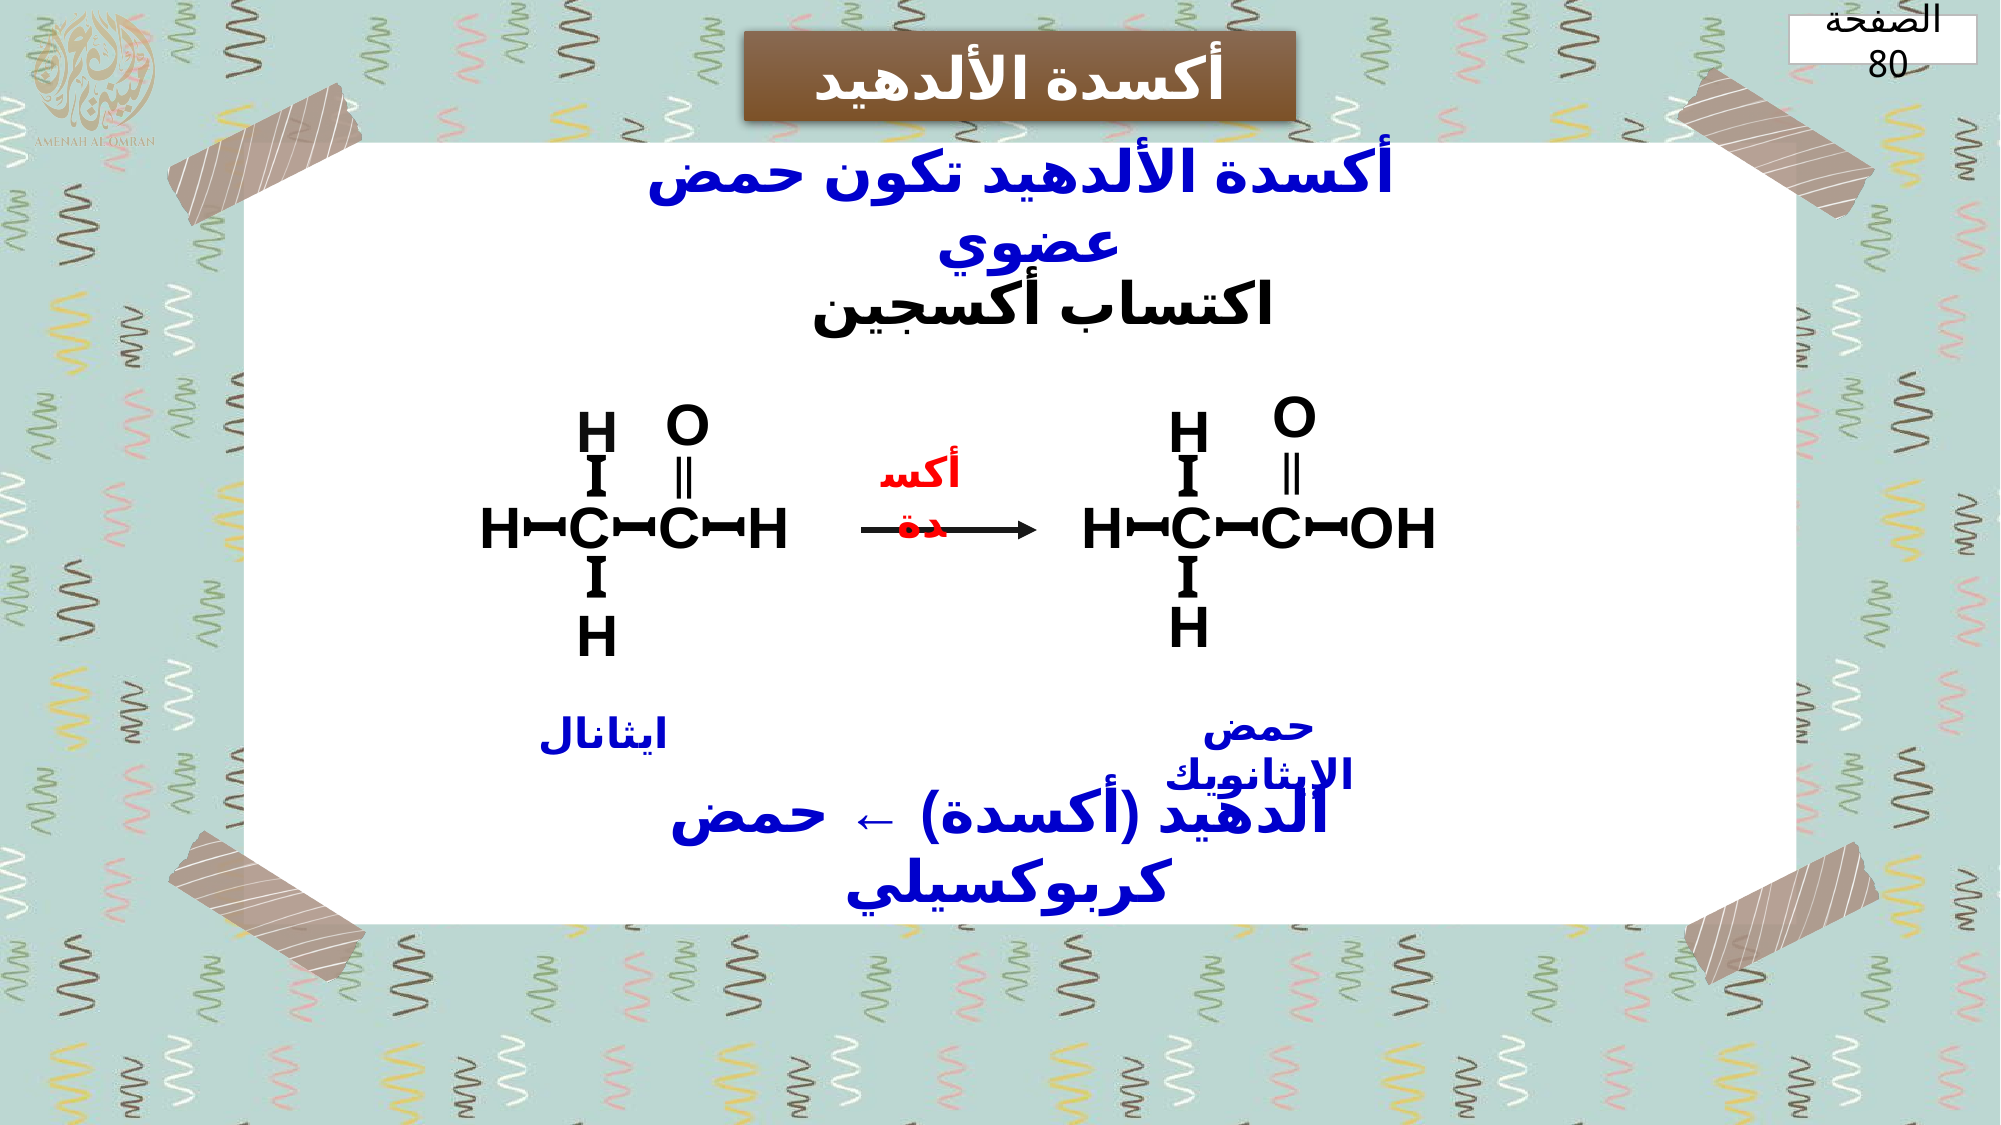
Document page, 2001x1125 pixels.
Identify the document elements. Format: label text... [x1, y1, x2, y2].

text_box O [641, 384, 735, 459]
text_box ═ [1278, 464, 1317, 512]
text_box ═ [670, 459, 709, 516]
text_box ꟷ [579, 441, 618, 516]
text_box ꟷ [579, 542, 618, 617]
text_box ꟷ [1171, 479, 1210, 516]
picture [0, 0, 2001, 1125]
text_box ايثانال [502, 707, 694, 756]
text_box H [1149, 574, 1230, 674]
text_box الصفحة 80 [1788, 14, 1978, 65]
text_box ꟷ [1171, 542, 1209, 574]
text_box HꟷCꟷCꟷH HꟷCꟷCꟷOH [305, 378, 1612, 673]
text_box H [557, 583, 638, 683]
text_box O [1254, 364, 1335, 464]
text_box اكتساب أكسجين [752, 257, 1335, 346]
text_box H [1149, 379, 1230, 479]
text_box أكسدة الألدهيد تكون حمض عضوي [541, 159, 1502, 248]
text_box الدهيد (أكسدة) ← حمض كربوكسيلي [546, 800, 1454, 889]
text_box أكسدة الألدهيد [744, 31, 1296, 121]
text_box أكسدة [858, 466, 986, 525]
text_box حمض الإيثانويك [1125, 723, 1394, 773]
text_box [243, 142, 1797, 925]
text_box H [557, 380, 638, 479]
